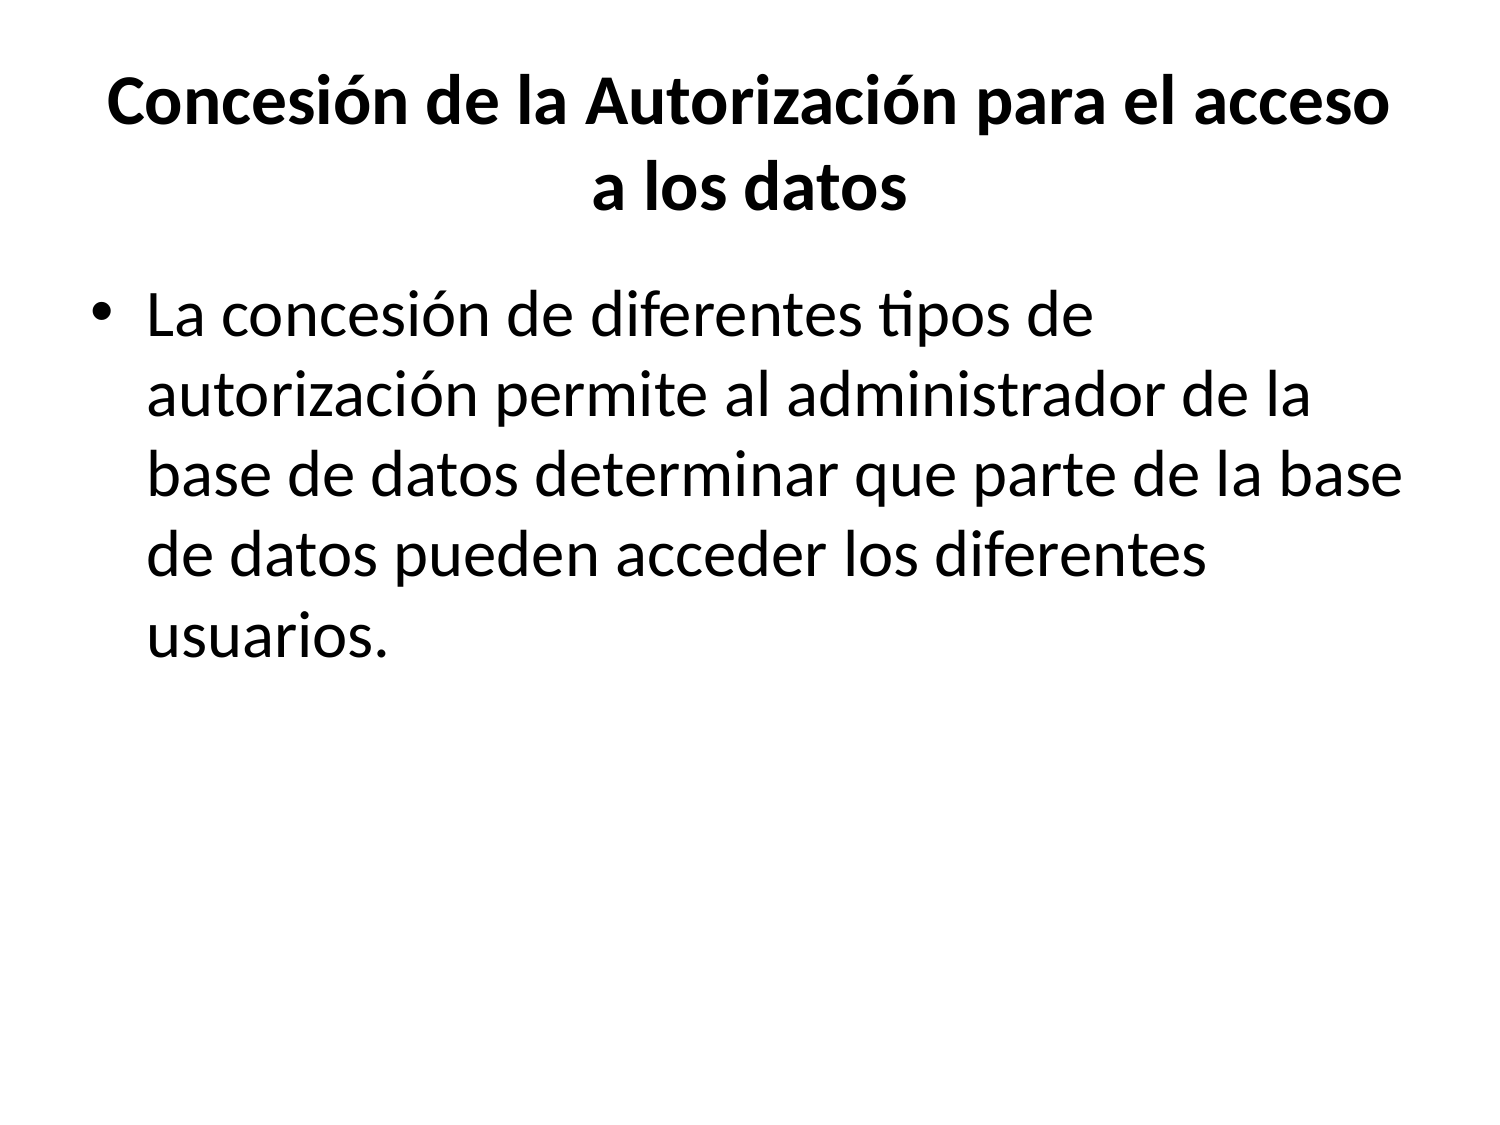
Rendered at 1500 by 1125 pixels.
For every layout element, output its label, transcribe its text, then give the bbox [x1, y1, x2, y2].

list La concesión de diferentes tipos de autorización permite al administrador de la base de datos determinar que parte de la base de datos pueden acceder los diferentes usuarios. [75, 262, 1425, 1005]
title Concesión de la Autorización para el acceso a los datos [75, 45, 1425, 233]
